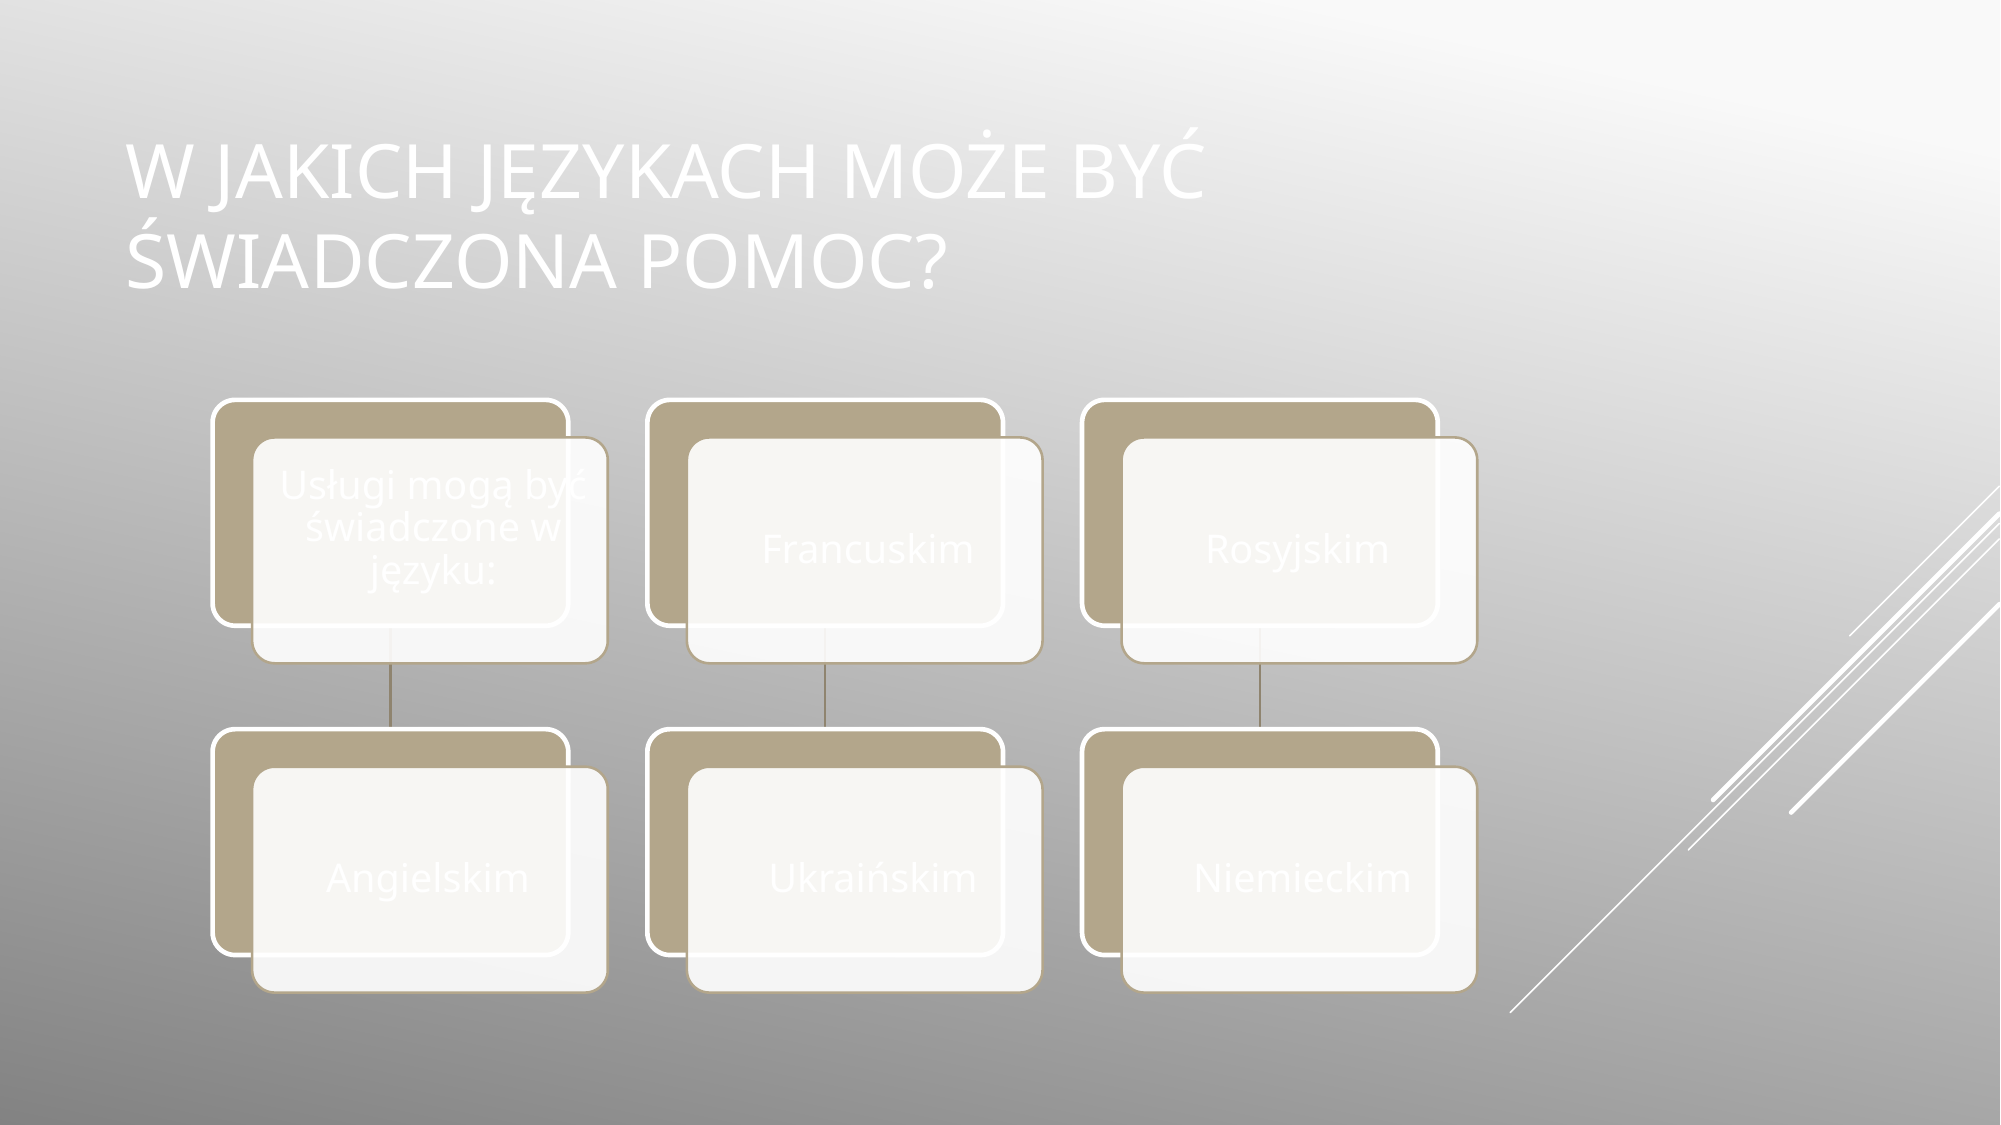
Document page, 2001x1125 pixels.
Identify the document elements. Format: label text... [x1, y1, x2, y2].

title W jakich językach może być świadczona pomoc? [110, 89, 1511, 337]
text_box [0, 399, 1733, 993]
